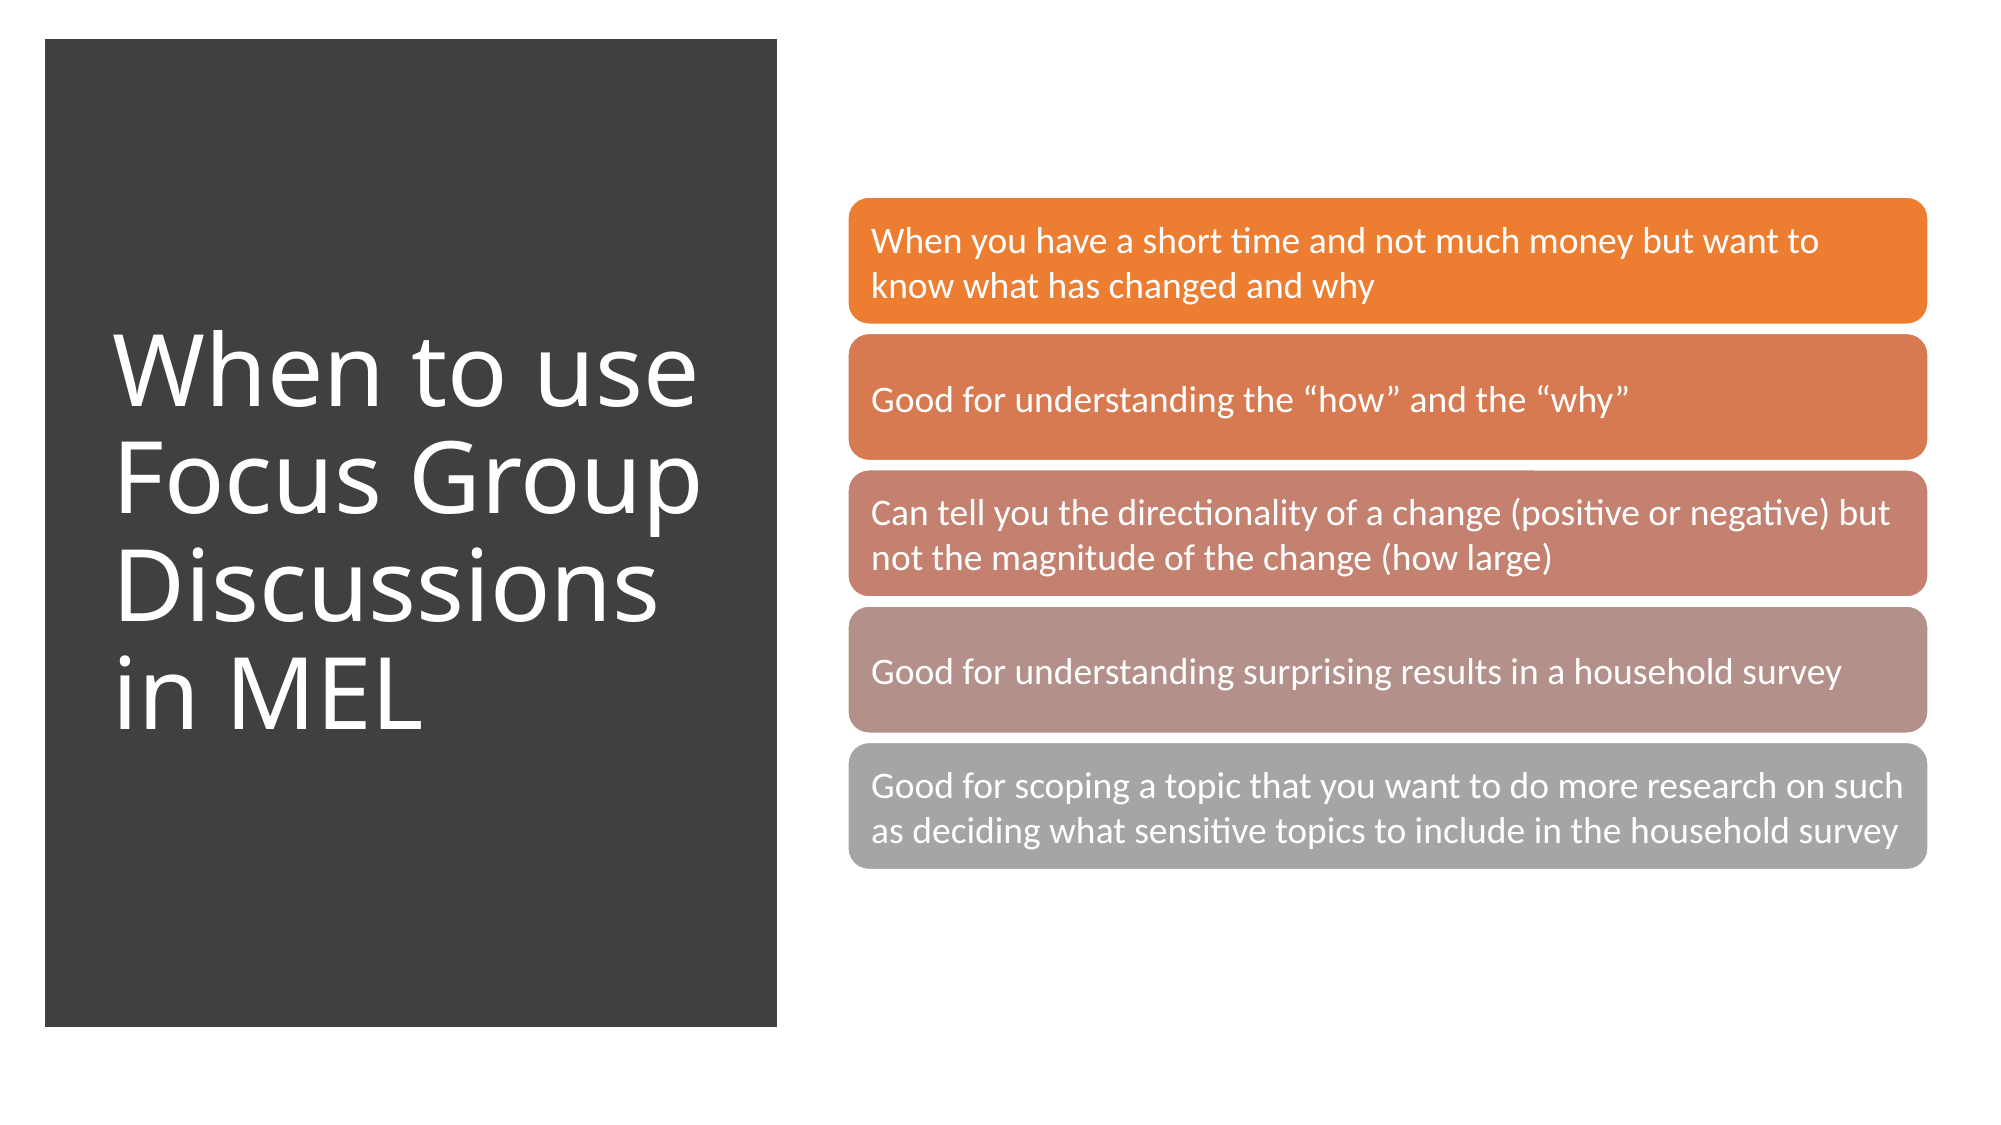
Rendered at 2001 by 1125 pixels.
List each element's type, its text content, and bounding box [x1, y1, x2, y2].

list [847, 49, 1929, 1018]
title When to use Focus Group Discussions in MEL [97, 104, 722, 967]
text_box [54, 49, 768, 1018]
